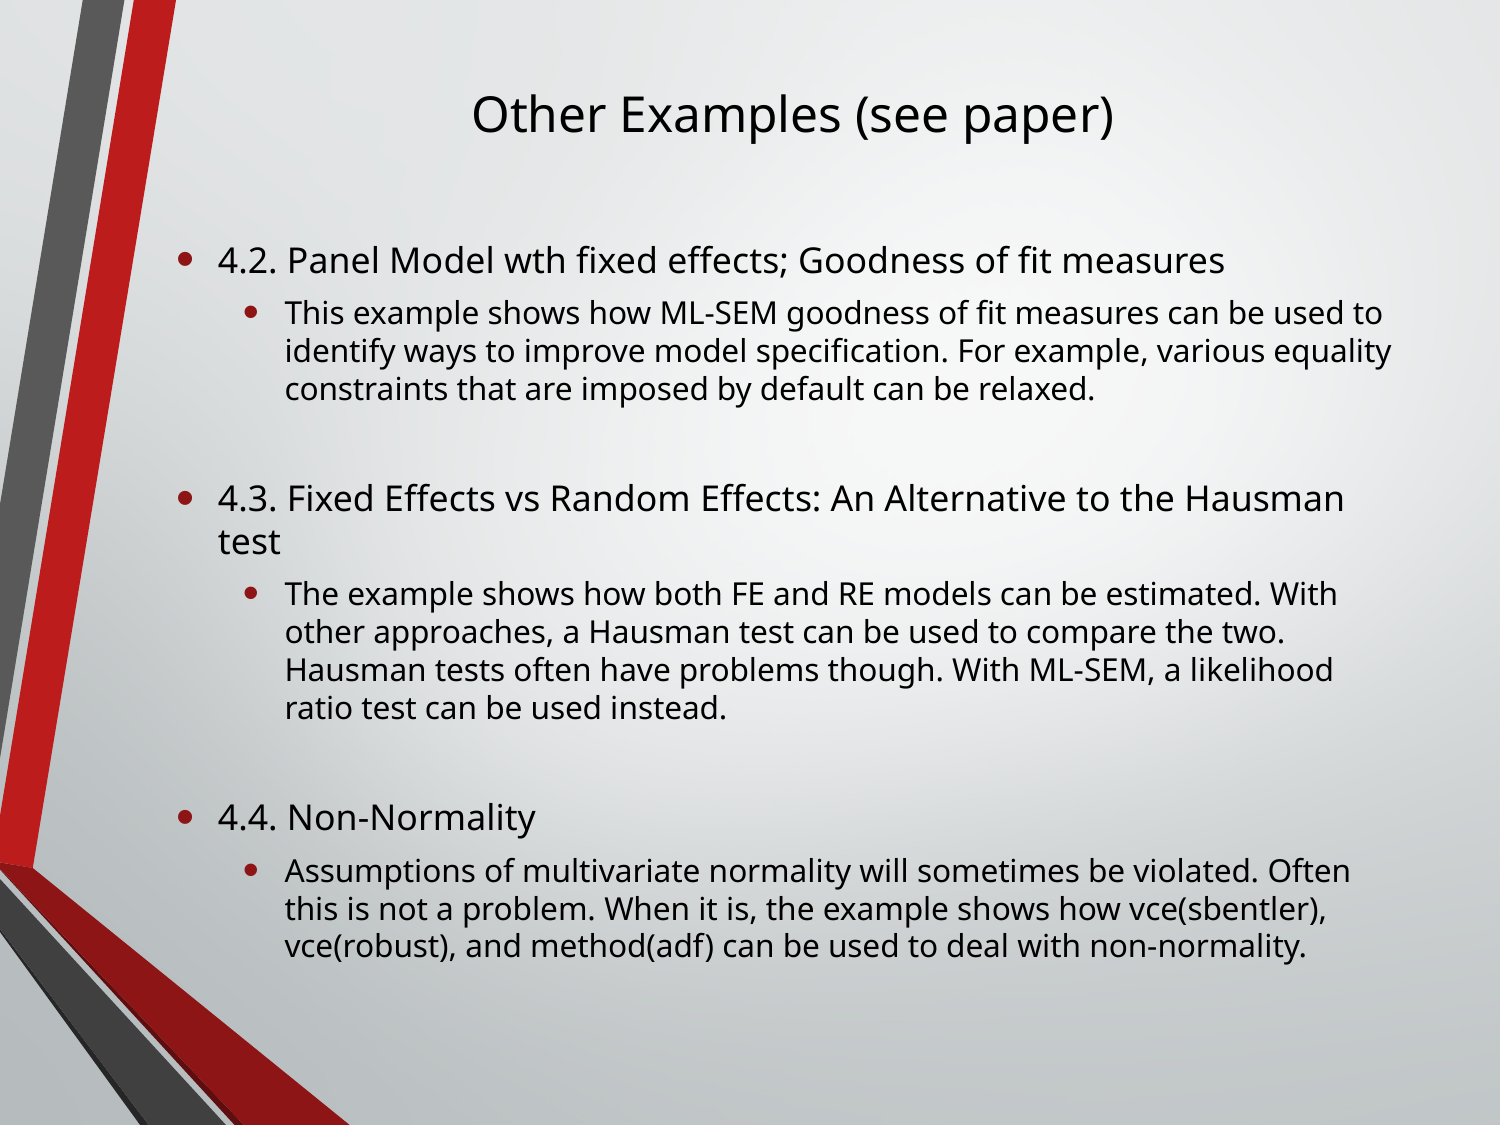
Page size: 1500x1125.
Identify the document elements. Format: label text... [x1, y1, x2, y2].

list 4.2. Panel Model wth fixed effects; Goodness of fit measures This example shows how ML-SEM goodness of fit measures can be used to identify ways to improve model specification. For example, various equality constraints that are imposed by default can be relaxed. 4.3. Fixed Effects vs Random Effects: An Alternative to the Hausman test The example shows how both FE and RE models can be estimated. With other approaches, a Hausman test can be used to compare the two. Hausman tests often have problems though. With ML-SEM, a likelihood ratio test can be used instead. 4.4. Non-Normality Assumptions of multivariate normality will sometimes be violated. Often this is not a problem. When it is, the example shows how vce(sbentler), vce(robust), and method(adf) can be used to deal with non-normality. [161, 174, 1425, 985]
title Other Examples (see paper) [161, 75, 1425, 150]
